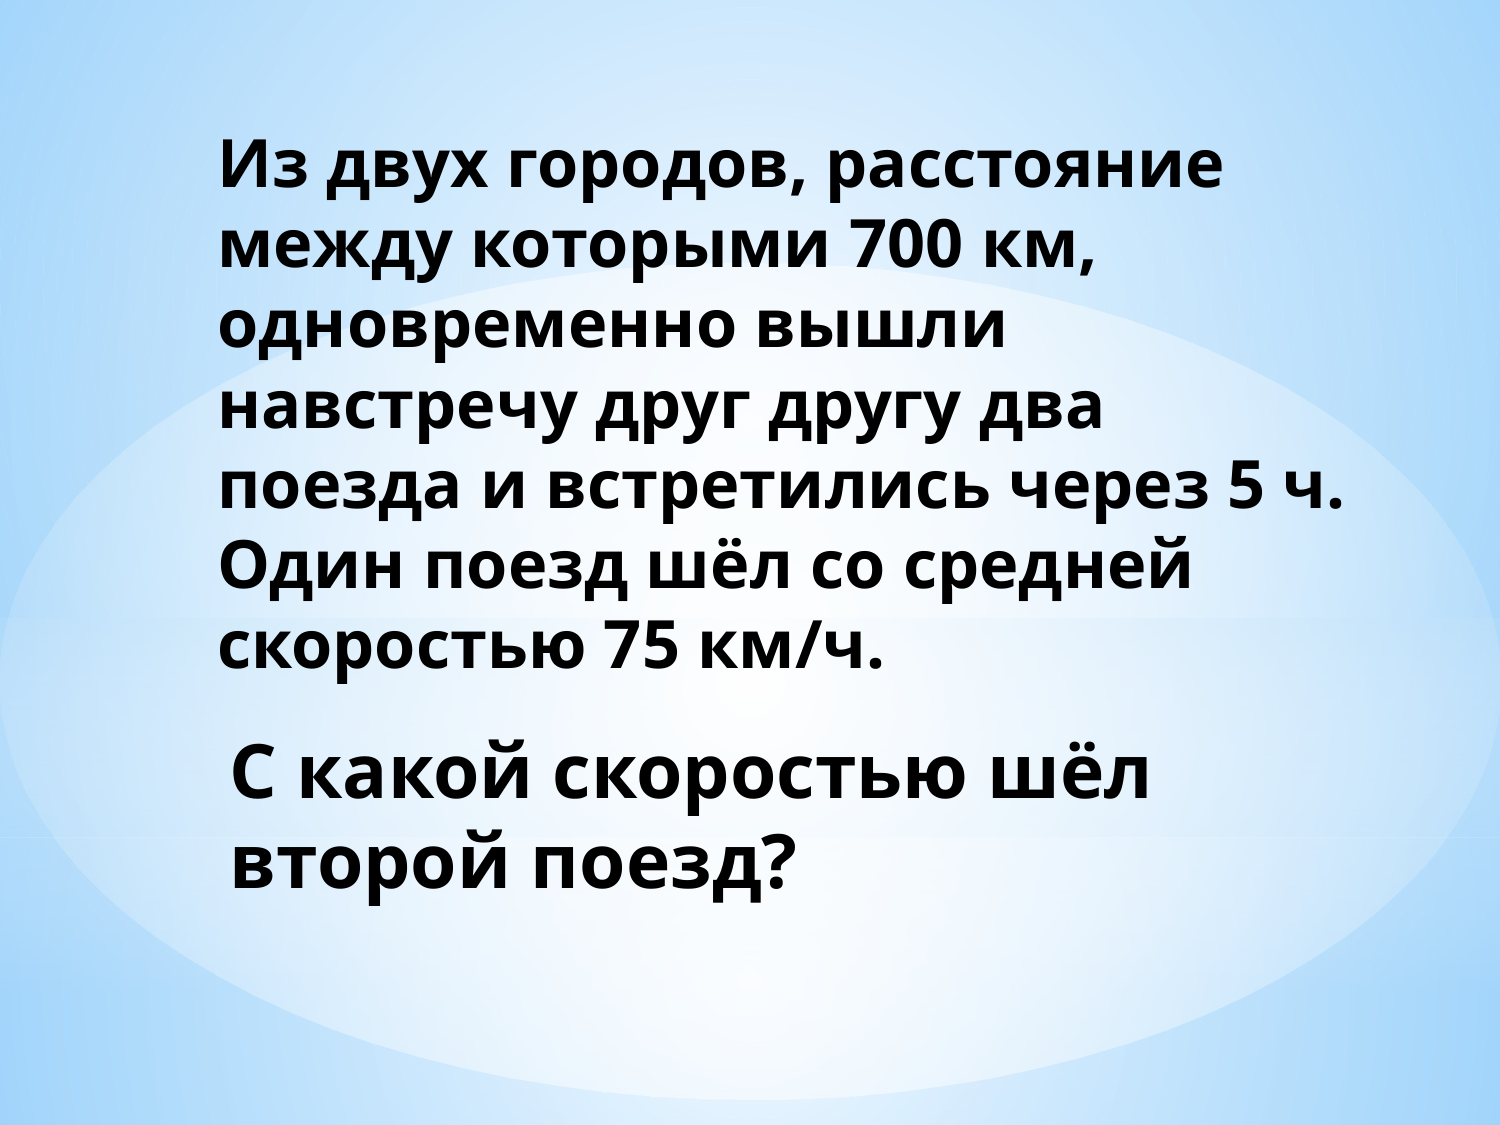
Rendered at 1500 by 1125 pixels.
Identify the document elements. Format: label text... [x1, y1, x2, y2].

title С какой скоростью шёл второй поезд? [206, 716, 1363, 905]
list Из двух городов, расстояние между которыми 700 км, одновременно вышли навстречу друг другу два поезда и встретились через 5 ч. Один поезд шёл со средней скоростью 75 км/ч. [194, 113, 1365, 698]
